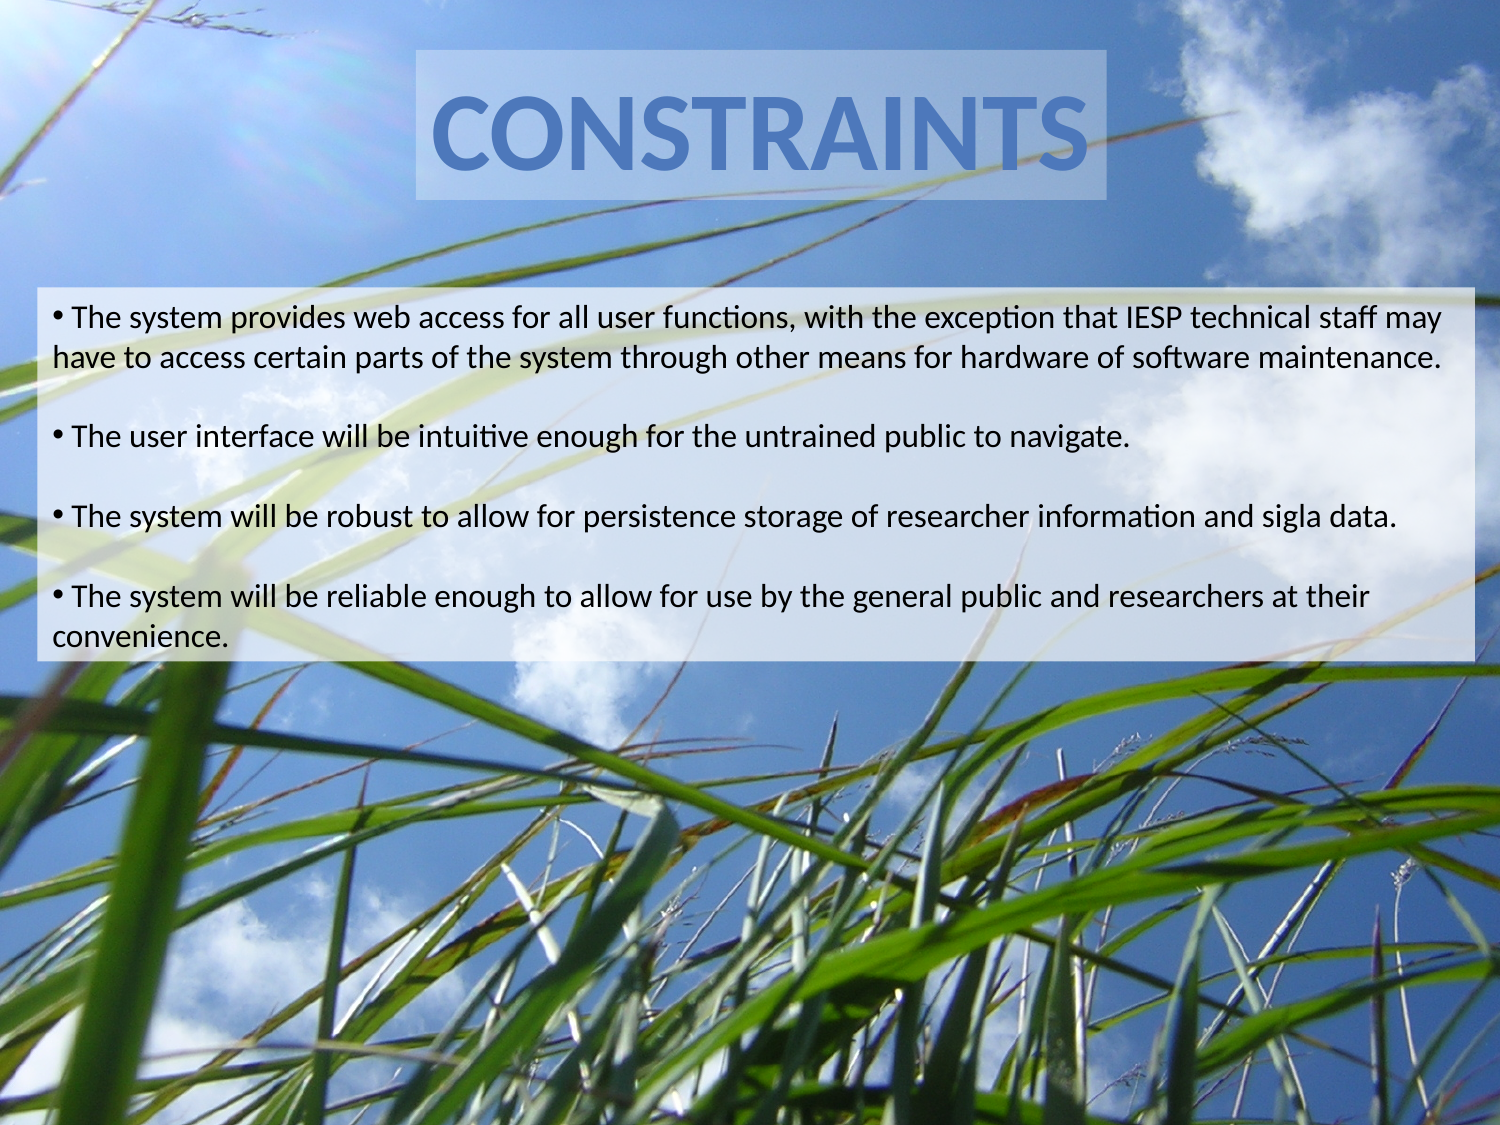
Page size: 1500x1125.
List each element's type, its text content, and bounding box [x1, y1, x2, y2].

picture [0, 0, 1500, 1125]
text_box The system provides web access for all user functions, with the exception that IESP technical staff may have to access certain parts of the system through other means for hardware of software maintenance. The user interface will be intuitive enough for the untrained public to navigate. The system will be robust to allow for persistence storage of researcher information and sigla data. The system will be reliable enough to allow for use by the general public and researchers at their convenience. [37, 287, 1475, 662]
text_box Constraints [415, 49, 1107, 200]
